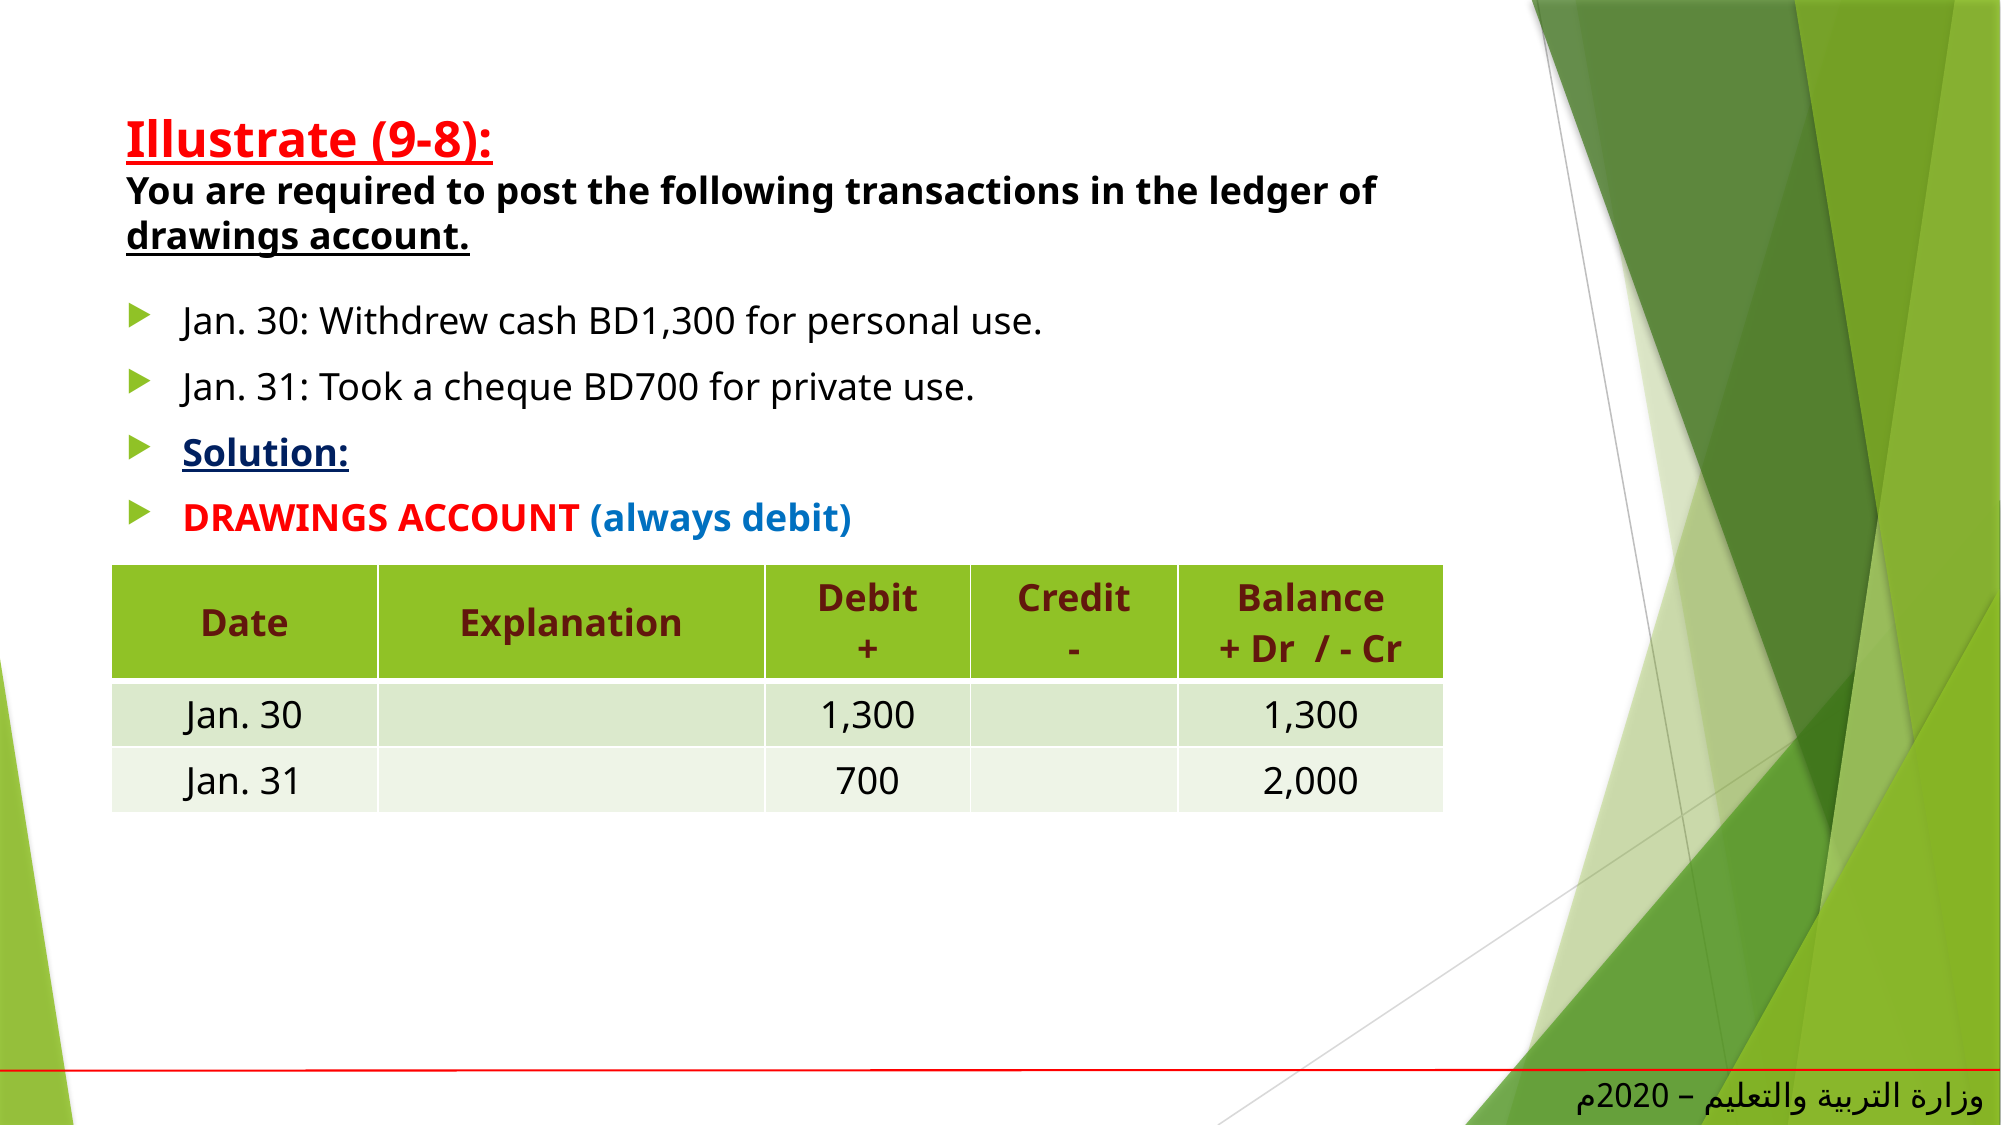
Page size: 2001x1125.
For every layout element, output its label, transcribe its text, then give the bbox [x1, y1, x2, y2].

table_header Credit - [971, 565, 1177, 678]
table_header Date [112, 565, 377, 678]
table_cell 1,300 [766, 684, 970, 746]
table_cell Jan. 30 [112, 684, 377, 746]
table_cell [971, 748, 1177, 812]
table_cell [971, 684, 1177, 746]
table_cell [379, 748, 764, 812]
table_cell [379, 684, 764, 746]
title Illustrate (9-8): You are required to post the following transactions in the ledger of drawings account. [111, 99, 1522, 289]
table_cell 1,300 [1179, 684, 1443, 746]
list Jan. 30: Withdrew cash BD1,300 for personal use. Jan. 31: Took a cheque BD700 for private use. Solution: DRAWINGS ACCOUNT (always debit) [111, 289, 1522, 992]
table_header Explanation [379, 565, 764, 678]
table_header Balance + Dr / - Cr [1179, 565, 1443, 678]
text_box وزارة التربية والتعليم – 2020م [498, 1065, 2000, 1069]
table_cell Jan. 31 [112, 748, 377, 812]
table_header Debit + [766, 565, 970, 678]
table_cell 700 [766, 748, 970, 812]
text_box وزارة التربية والتعليم – 2020م [498, 1083, 2000, 1123]
table_cell 2,000 [1179, 748, 1443, 812]
